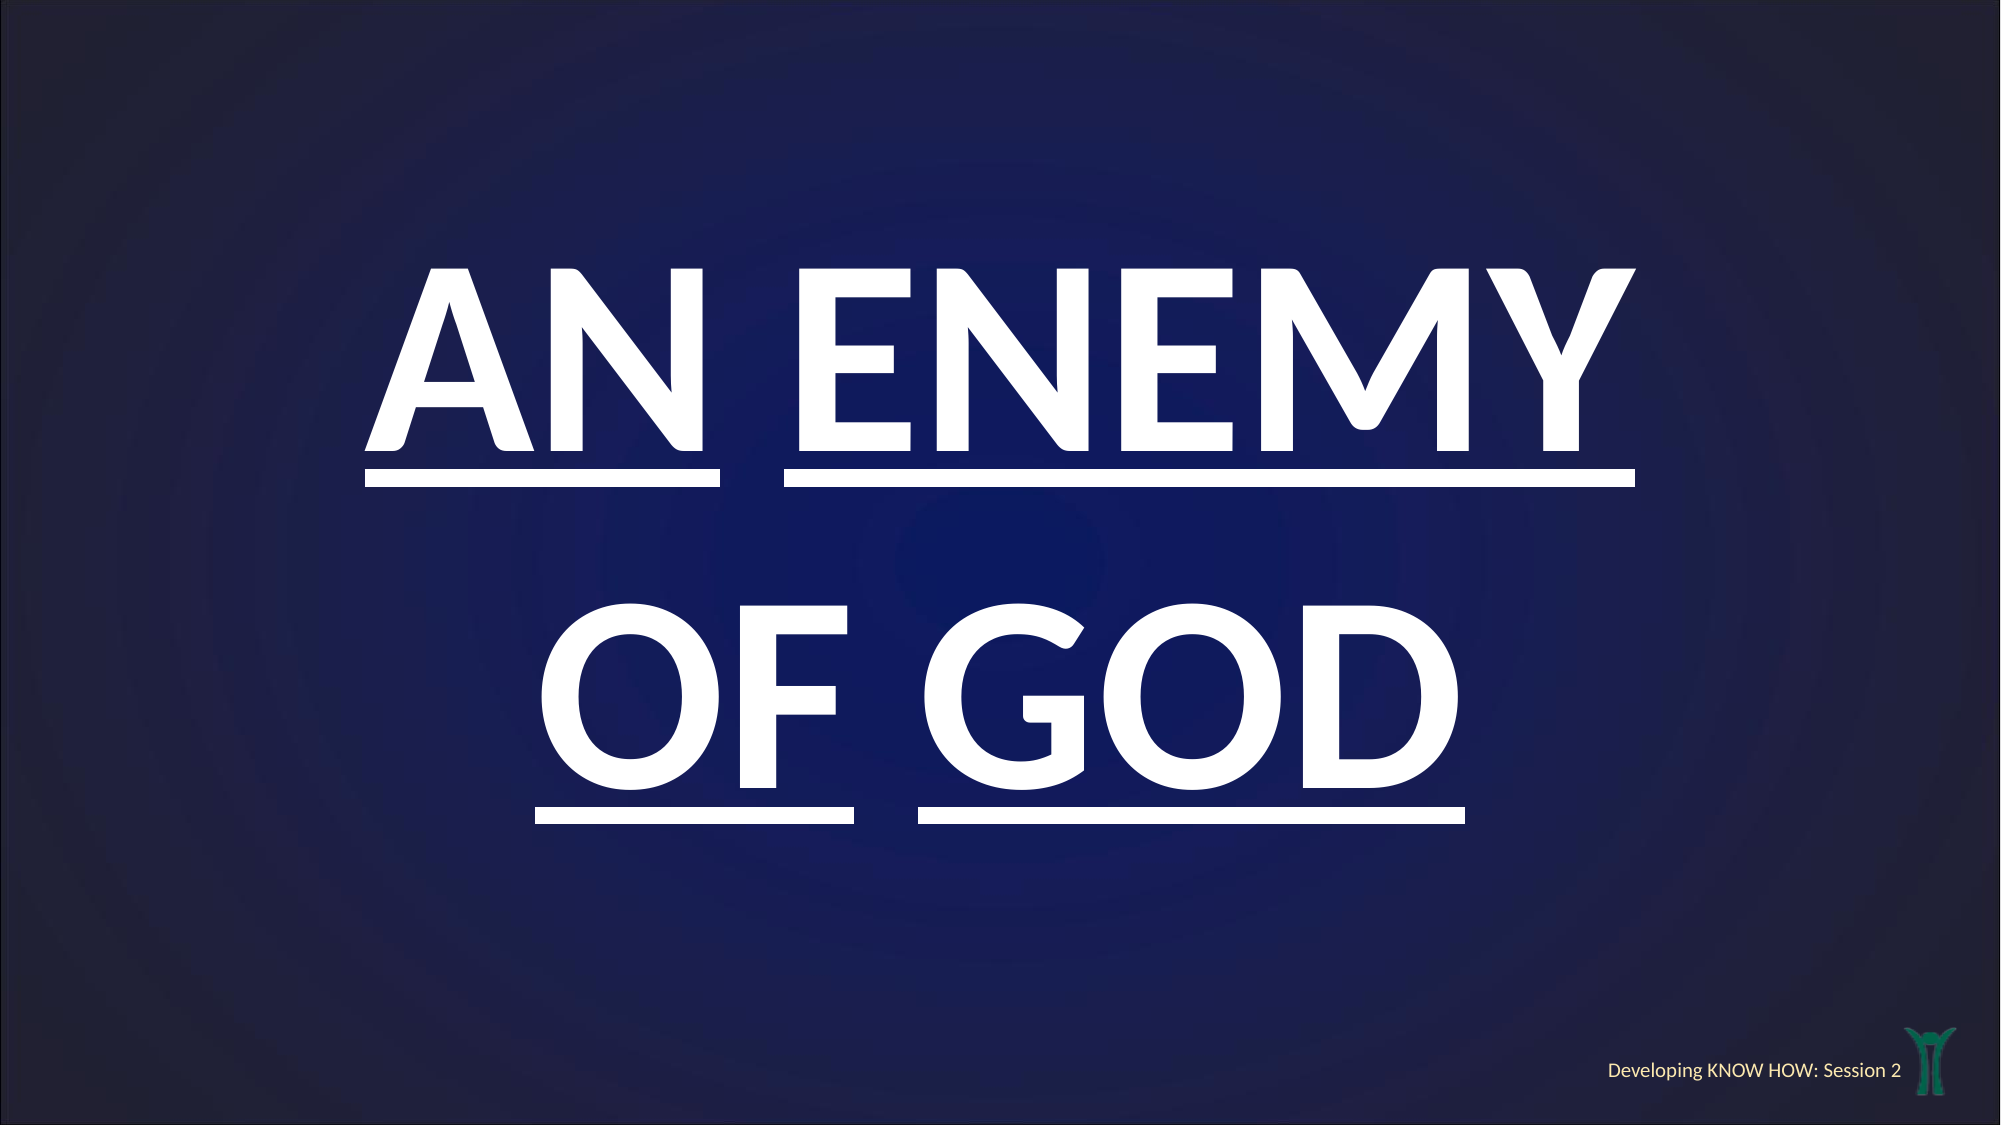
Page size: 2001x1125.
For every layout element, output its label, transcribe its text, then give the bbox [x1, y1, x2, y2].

list AN ENEMY OF GOD [312, 162, 1688, 1050]
picture [0, 0, 2001, 1125]
list Developing KNOW HOW: Session 2 [900, 1037, 1917, 1100]
